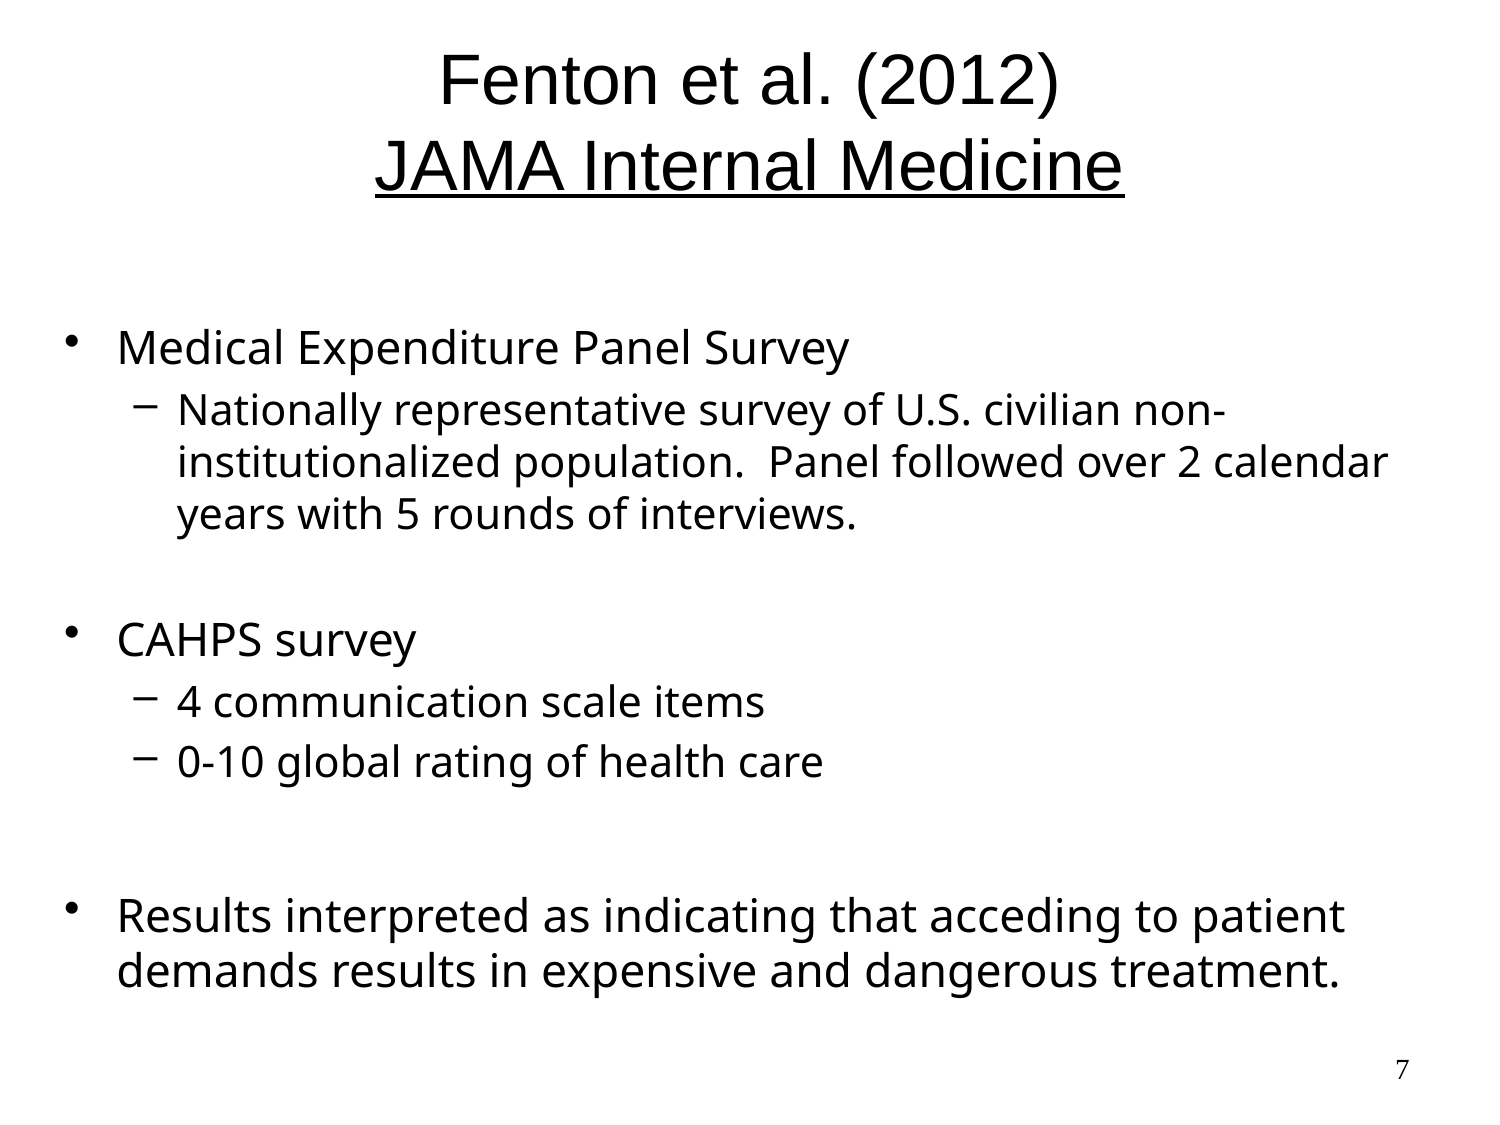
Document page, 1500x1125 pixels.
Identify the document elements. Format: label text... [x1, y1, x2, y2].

slide_number 7 [1074, 1042, 1426, 1103]
list Medical Expenditure Panel Survey Nationally representative survey of U.S. civilian non-institutionalized population. Panel followed over 2 calendar years with 5 rounds of interviews. CAHPS survey 4 communication scale items 0-10 global rating of health care Results interpreted as indicating that acceding to patient demands results in expensive and dangerous treatment. [48, 264, 1469, 1008]
title Fenton et al. (2012) JAMA Internal Medicine [0, 24, 1500, 213]
